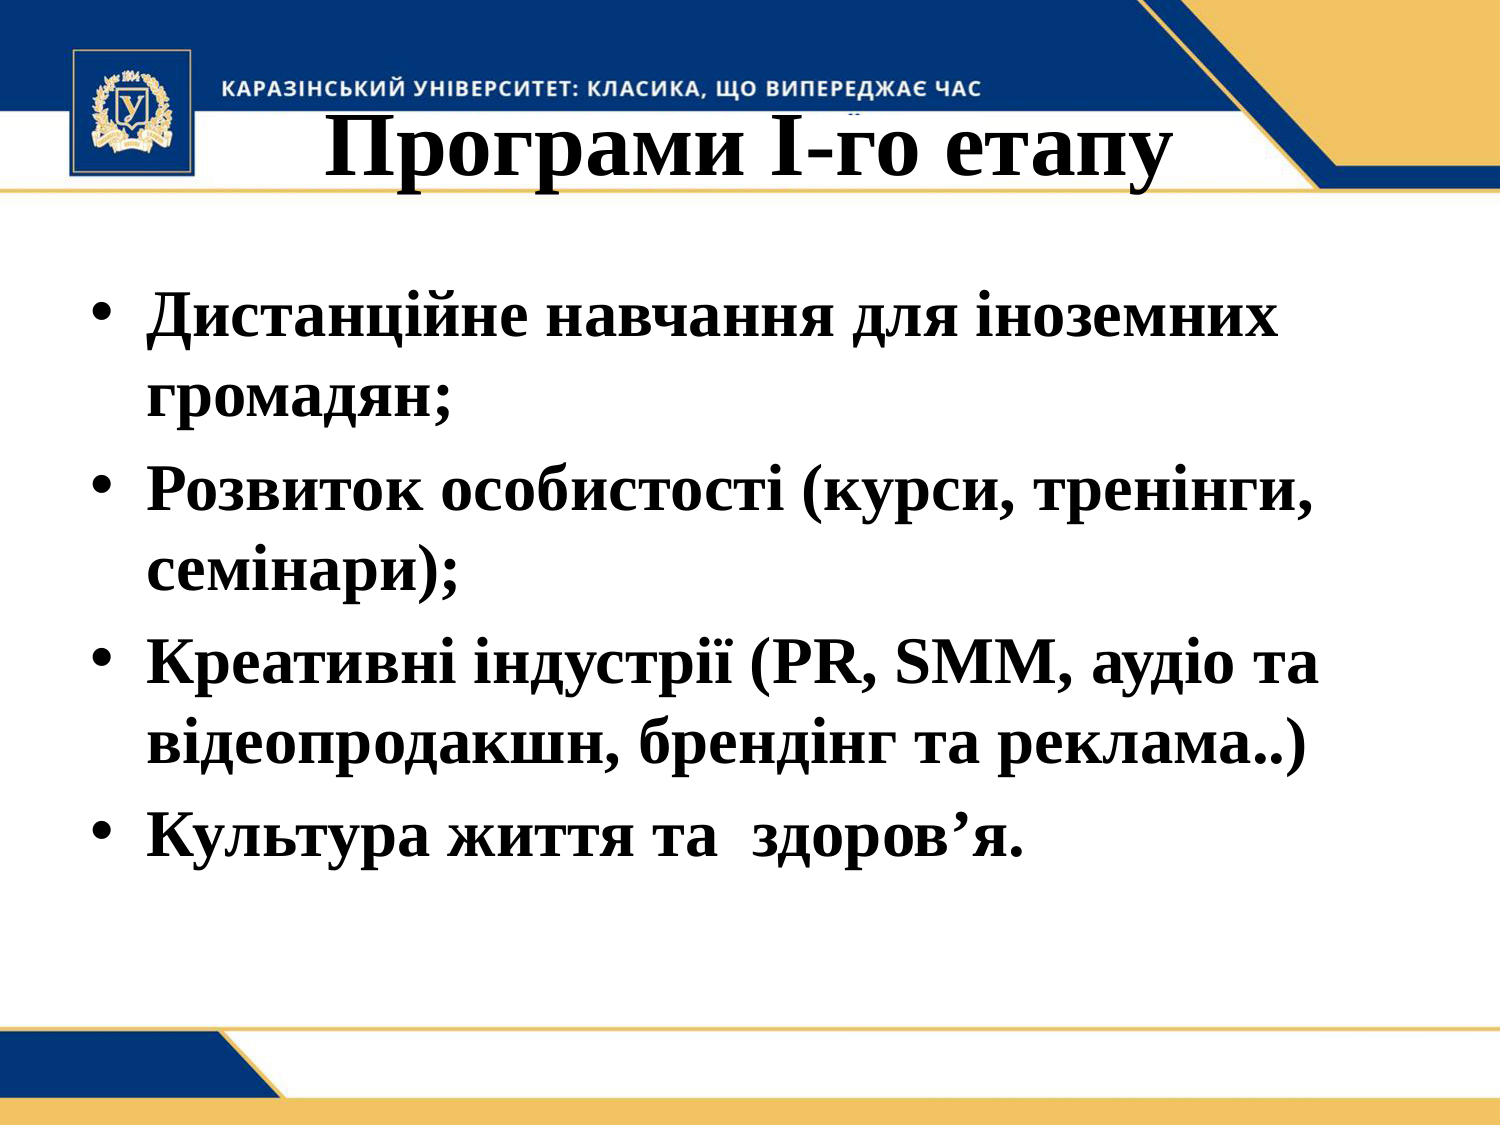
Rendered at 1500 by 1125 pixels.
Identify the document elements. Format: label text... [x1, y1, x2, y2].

title Програми І-го етапу [75, 45, 1425, 233]
list Дистанційне навчання для іноземних громадян; Розвиток особистості (курси, тренінги, семінари); Креативні індустрії (PR, SMM, аудіо та відеопродакшн, брендінг та реклама..) Культура життя та здоров’я. [75, 262, 1425, 1005]
picture [0, 0, 1500, 1125]
